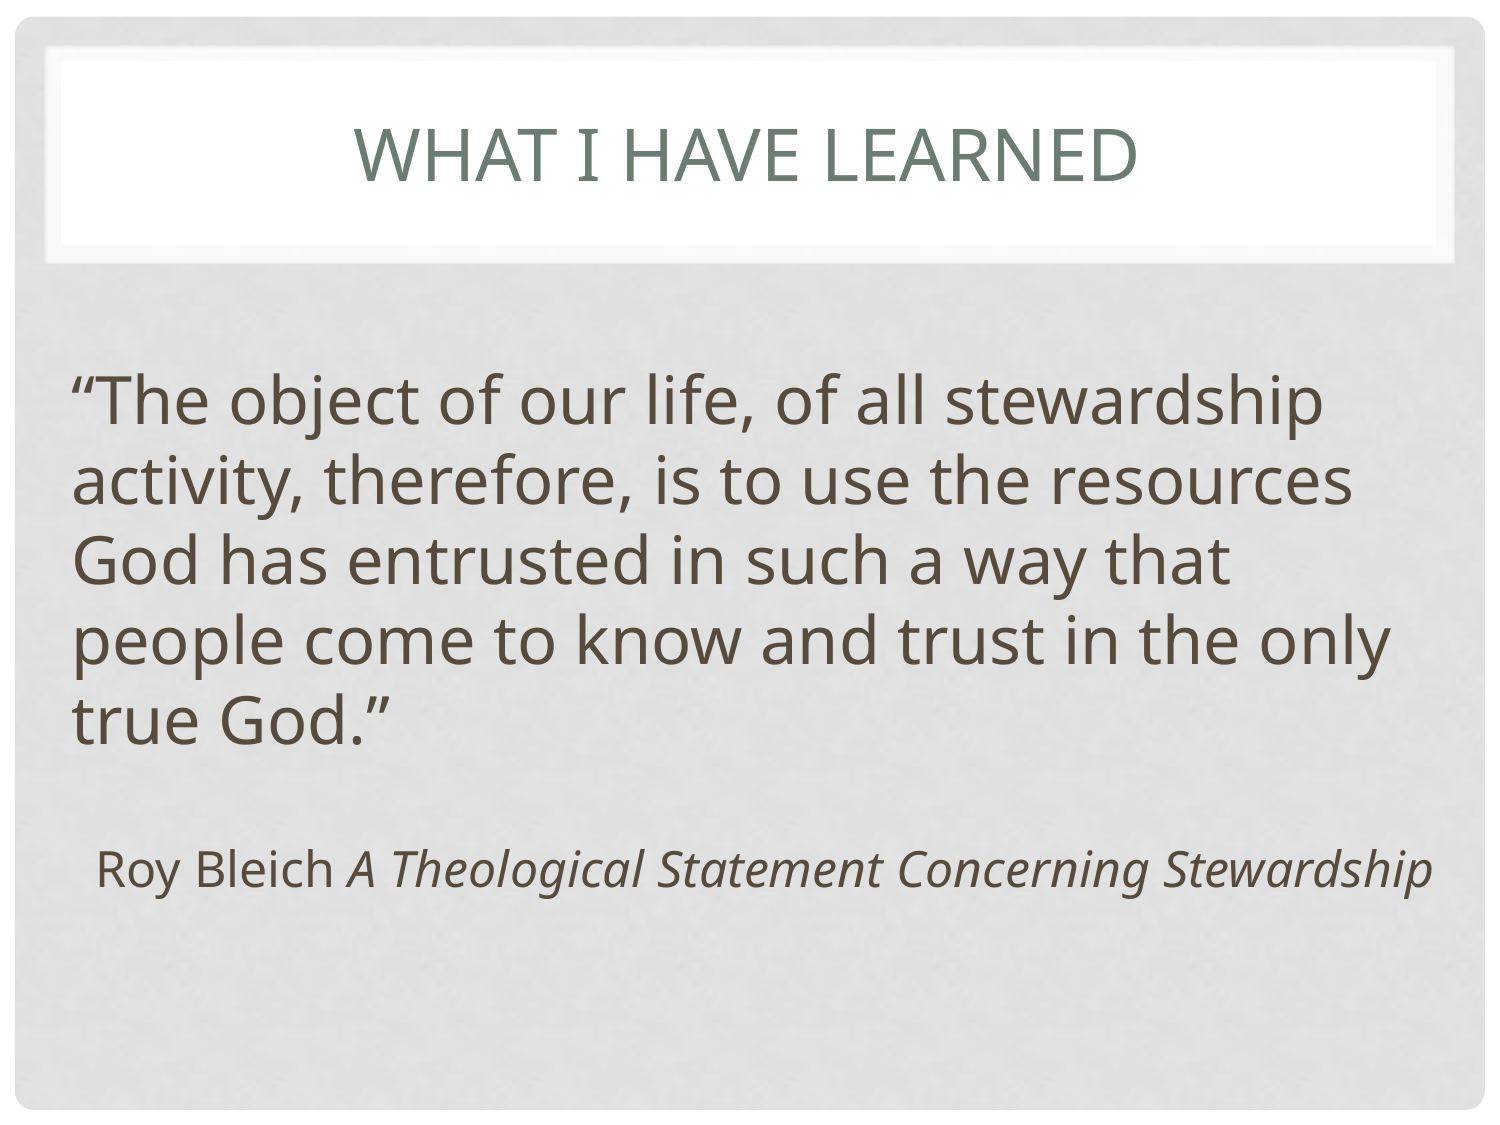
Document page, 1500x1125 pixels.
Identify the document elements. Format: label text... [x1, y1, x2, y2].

title What I have learned [69, 66, 1425, 238]
list “The object of our life, of all stewardship activity, therefore, is to use the resources God has entrusted in such a way that people come to know and trust in the only true God.” Roy Bleich A Theological Statement Concerning Stewardship [37, 350, 1450, 1100]
